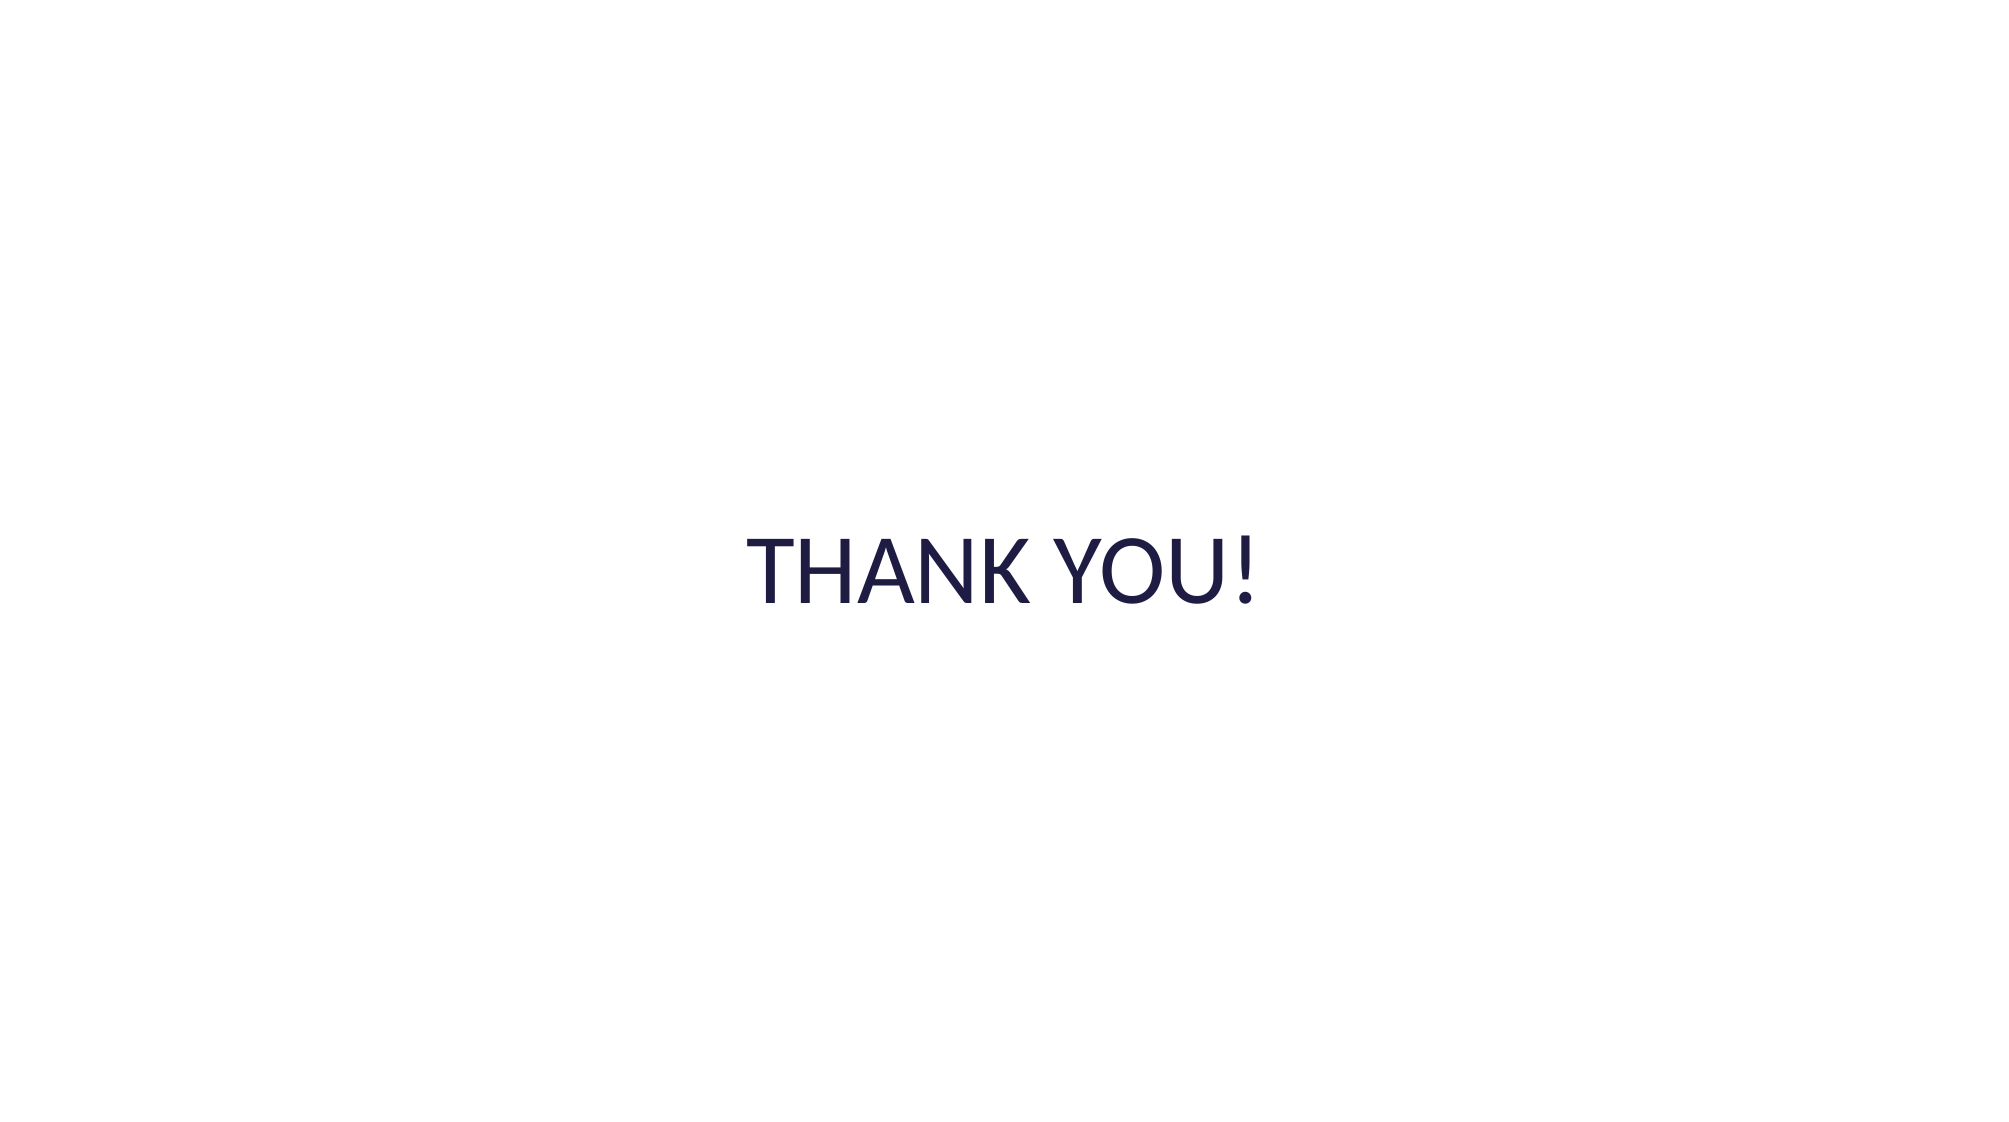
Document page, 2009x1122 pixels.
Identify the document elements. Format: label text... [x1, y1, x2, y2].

title THANK YOU! [61, 495, 1948, 731]
